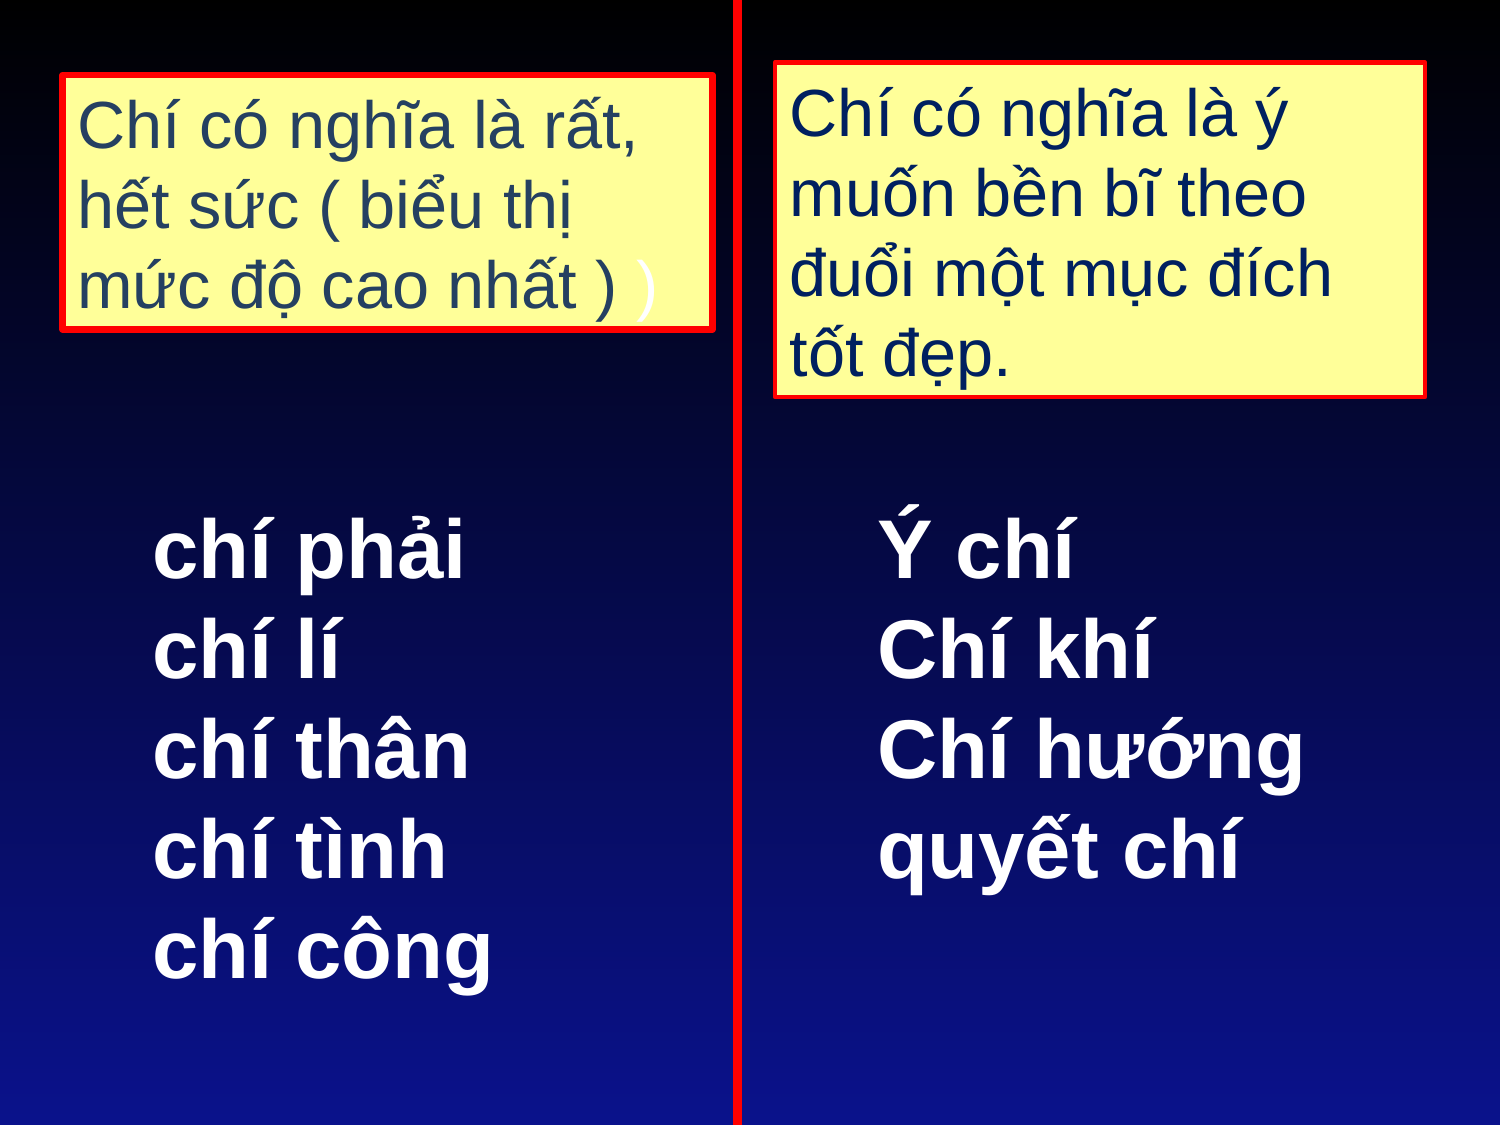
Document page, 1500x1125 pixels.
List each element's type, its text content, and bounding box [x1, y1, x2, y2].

text_box Chí có nghĩa là rất, hết sức ( biểu thị mức độ cao nhất ) ) [62, 74, 713, 330]
text_box chí phải chí lí chí thân chí tình chí công [137, 487, 625, 1003]
text_box Ý chí Chí khí Chí hướng quyết chí [862, 487, 1413, 903]
text_box Chí có nghĩa là ý muốn bền bĩ theo đuổi một mục đích tốt đẹp. [774, 62, 1425, 397]
